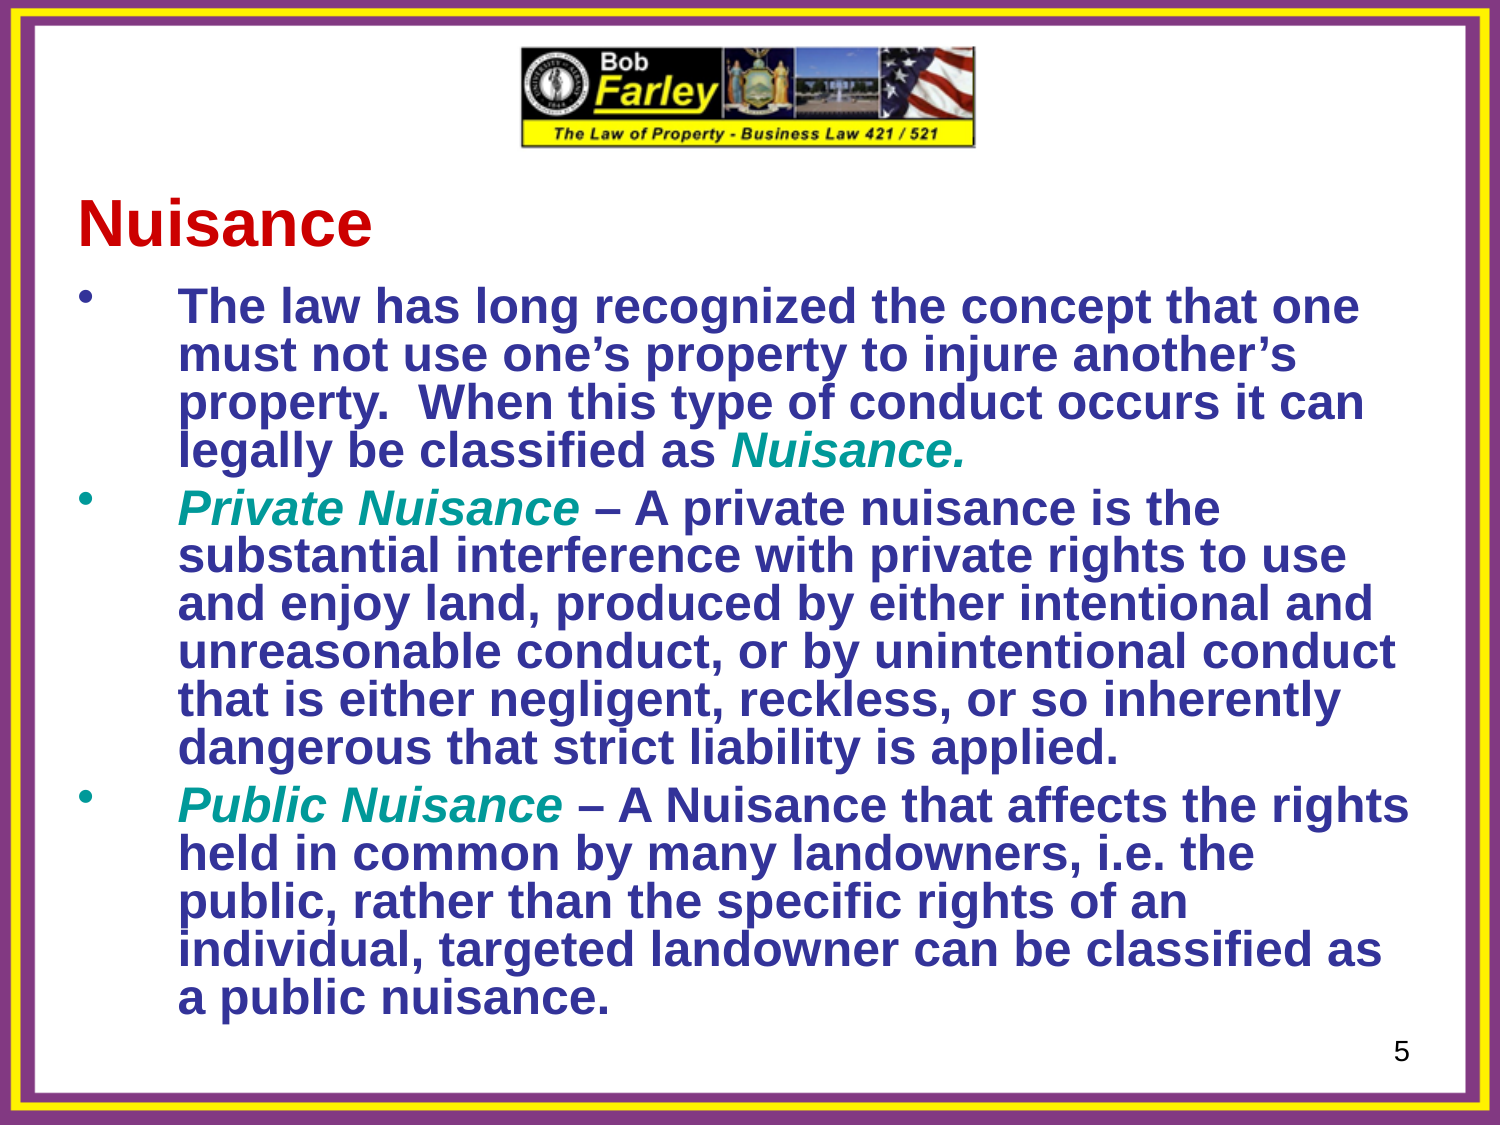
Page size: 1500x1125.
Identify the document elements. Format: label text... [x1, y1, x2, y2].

list Nuisance The law has long recognized the concept that one must not use one’s property to injure another’s property. When this type of conduct occurs it can legally be classified as Nuisance. Private Nuisance – A private nuisance is the substantial interference with private rights to use and enjoy land, produced by either intentional and unreasonable conduct, or by unintentional conduct that is either negligent, reckless, or so inherently dangerous that strict liability is applied. Public Nuisance – A Nuisance that affects the rights held in common by many landowners, i.e. the public, rather than the specific rights of an individual, targeted landowner can be classified as a public nuisance. [62, 187, 1438, 1076]
slide_number 5 [1074, 1024, 1426, 1103]
picture [0, 0, 1500, 1125]
